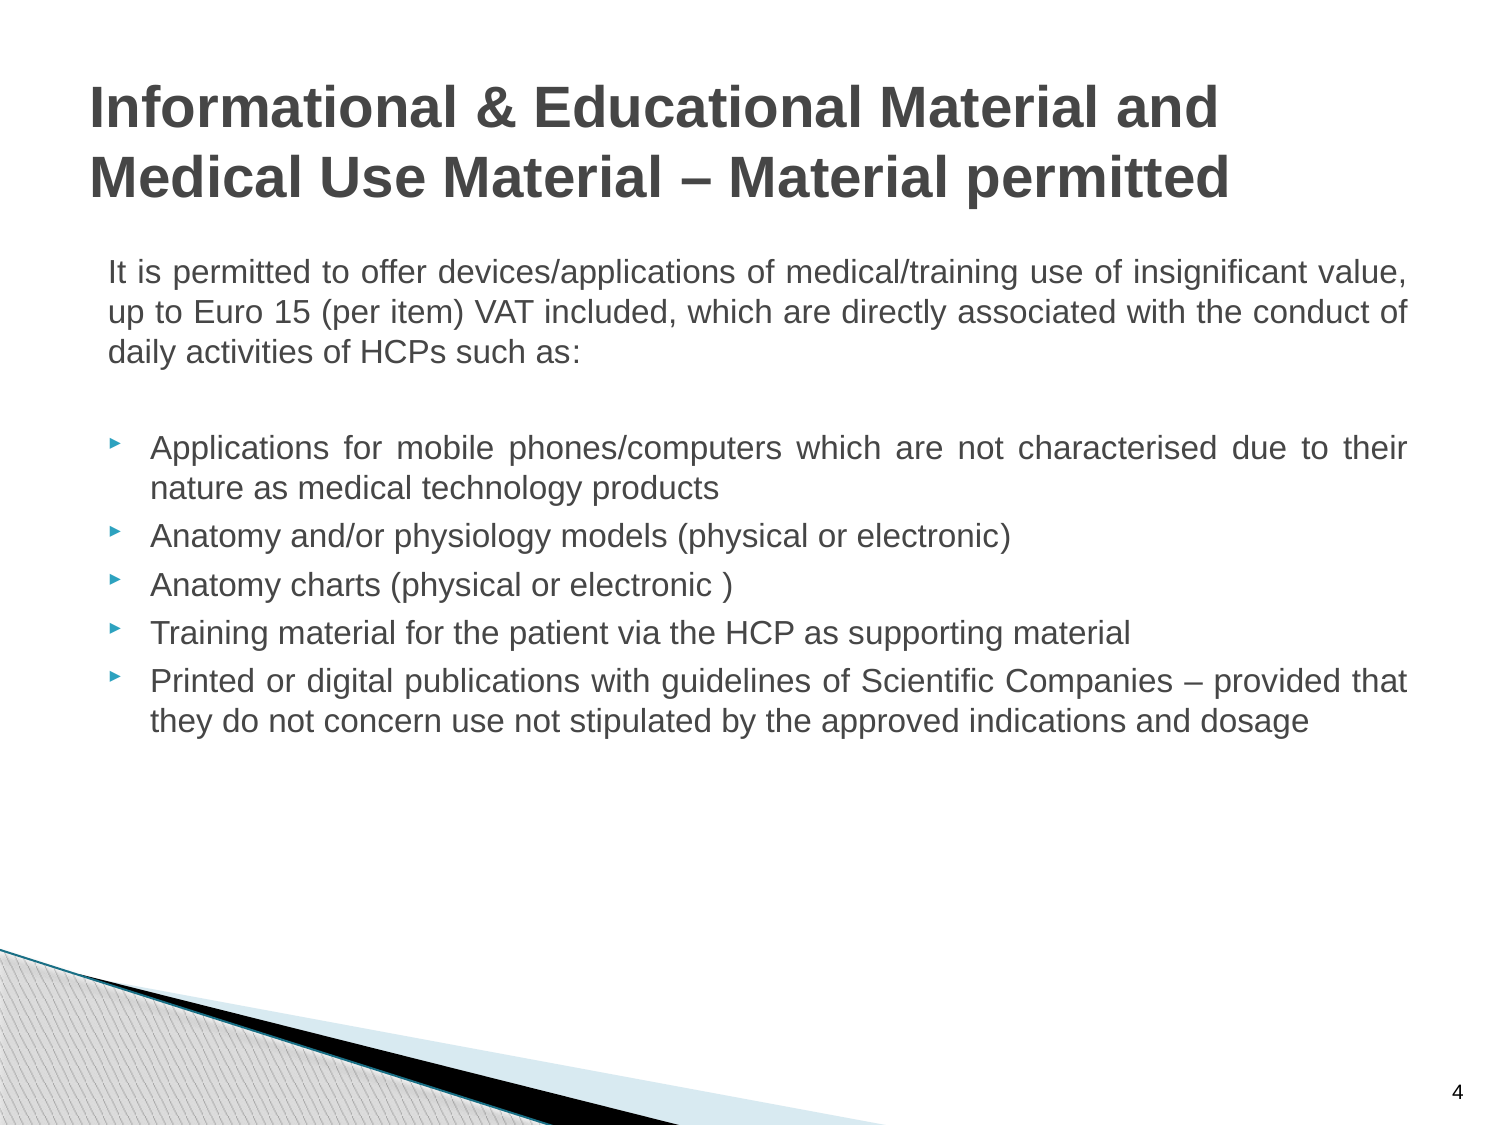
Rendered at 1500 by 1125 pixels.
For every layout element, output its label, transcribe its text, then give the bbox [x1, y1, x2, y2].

slide_number 4 [1418, 1051, 1479, 1112]
title Informational & Educational Material and Medical Use Material – Material permitted [75, 45, 1425, 233]
list It is permitted to offer devices/applications of medical/training use of insignificant value, up to Euro 15 (per item) VAT included, which are directly associated with the conduct of daily activities of HCPs such as: Applications for mobile phones/computers which are not characterised due to their nature as medical technology products Anatomy and/or physiology models (physical or electronic) Anatomy charts (physical or electronic ) Training material for the patient via the HCP as supporting material Printed or digital publications with guidelines of Scientific Companies – provided that they do not concern use not stipulated by the approved indications and dosage [75, 242, 1425, 986]
